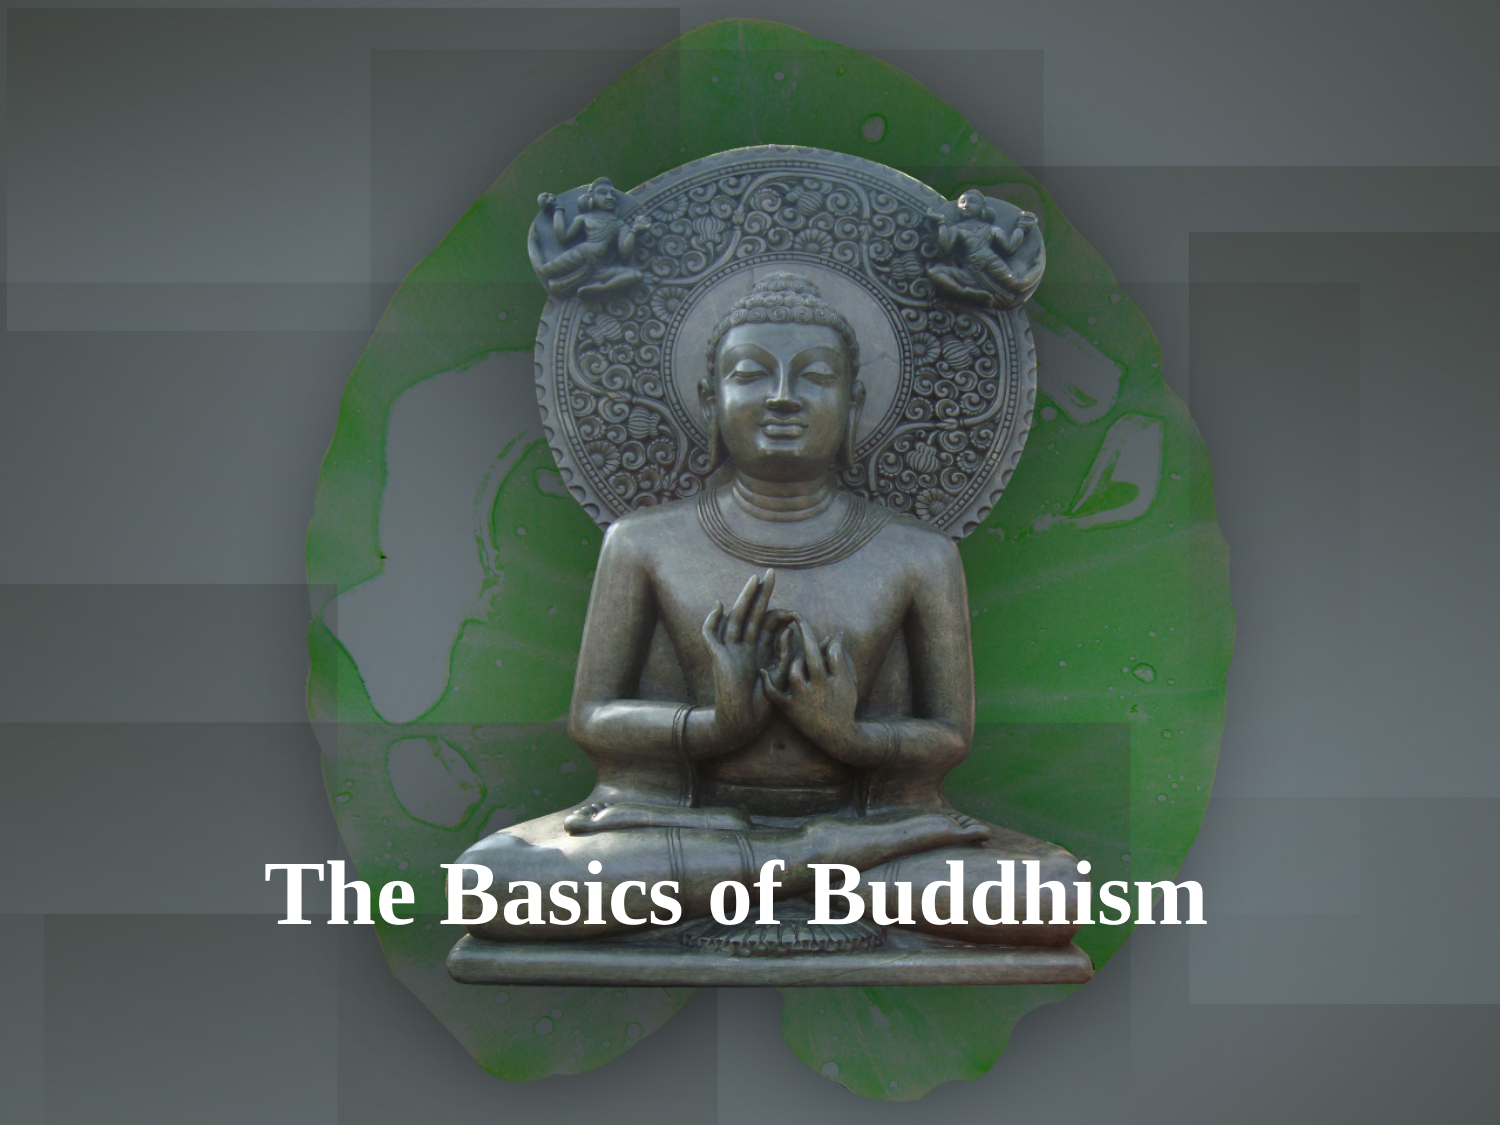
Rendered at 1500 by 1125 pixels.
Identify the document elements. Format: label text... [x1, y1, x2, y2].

picture [0, 0, 1500, 1125]
title The Basics of Buddhism [49, 799, 1426, 976]
